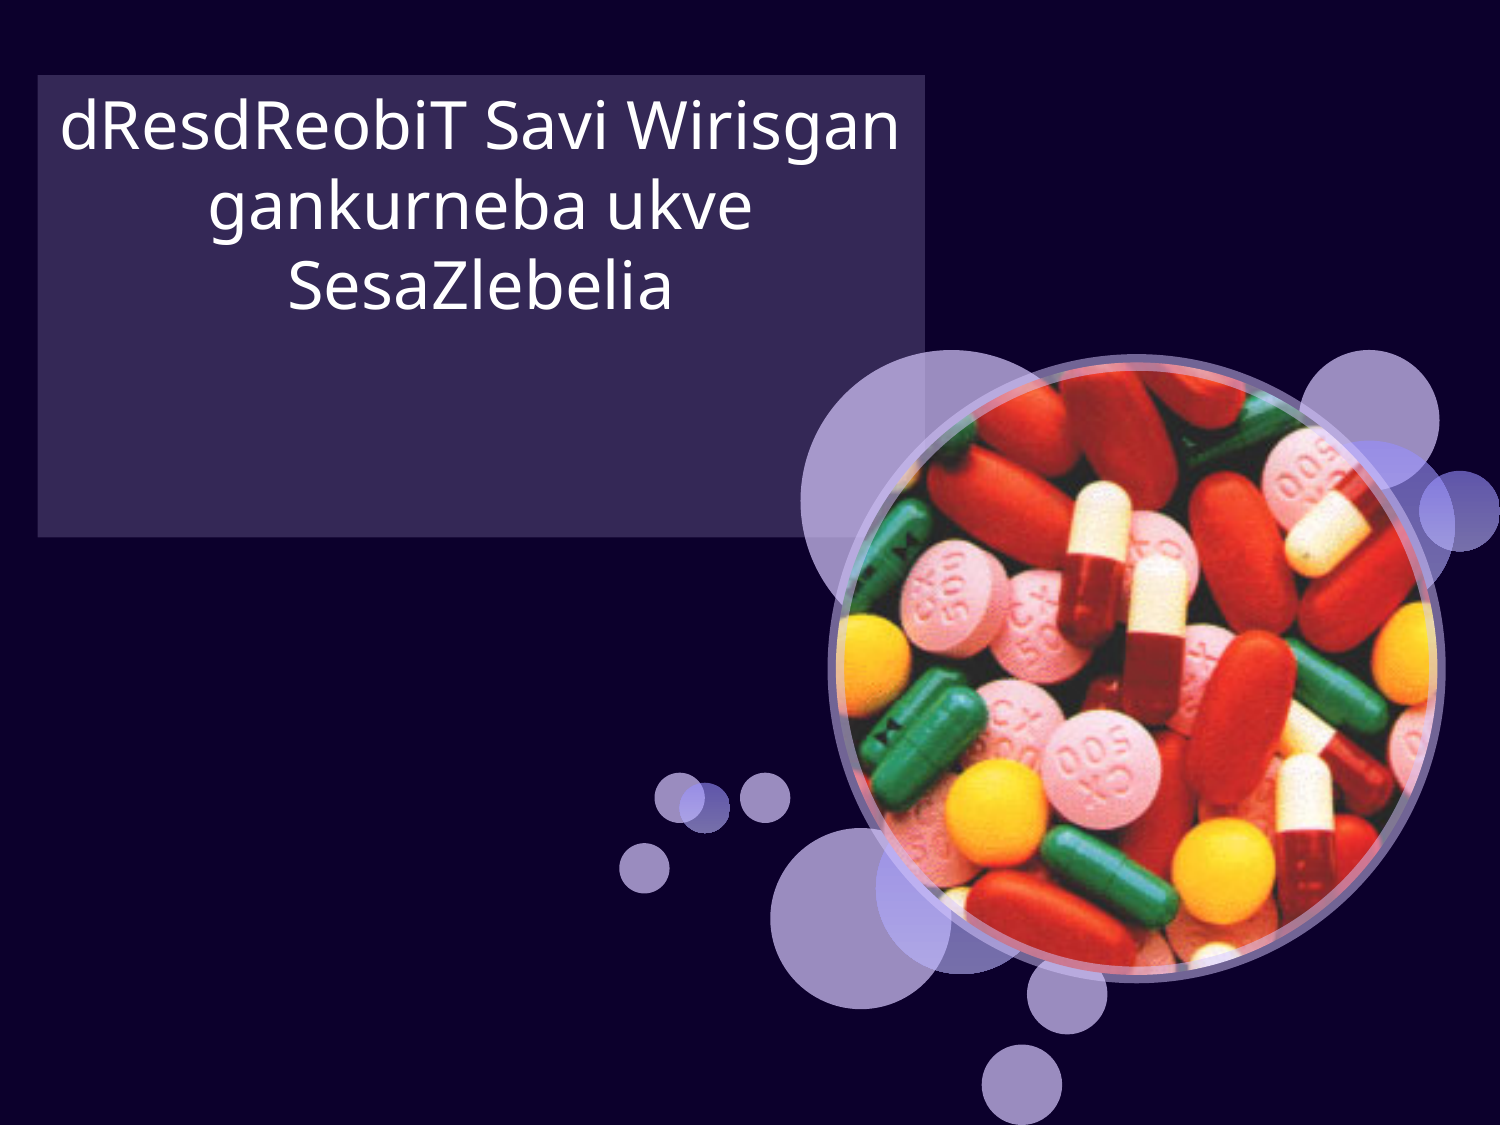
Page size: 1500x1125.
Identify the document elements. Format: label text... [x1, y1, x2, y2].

list dResdReobiT Savi Wirisgan gankurneba ukve SesaZlebelia [37, 75, 925, 538]
picture [834, 360, 1439, 977]
